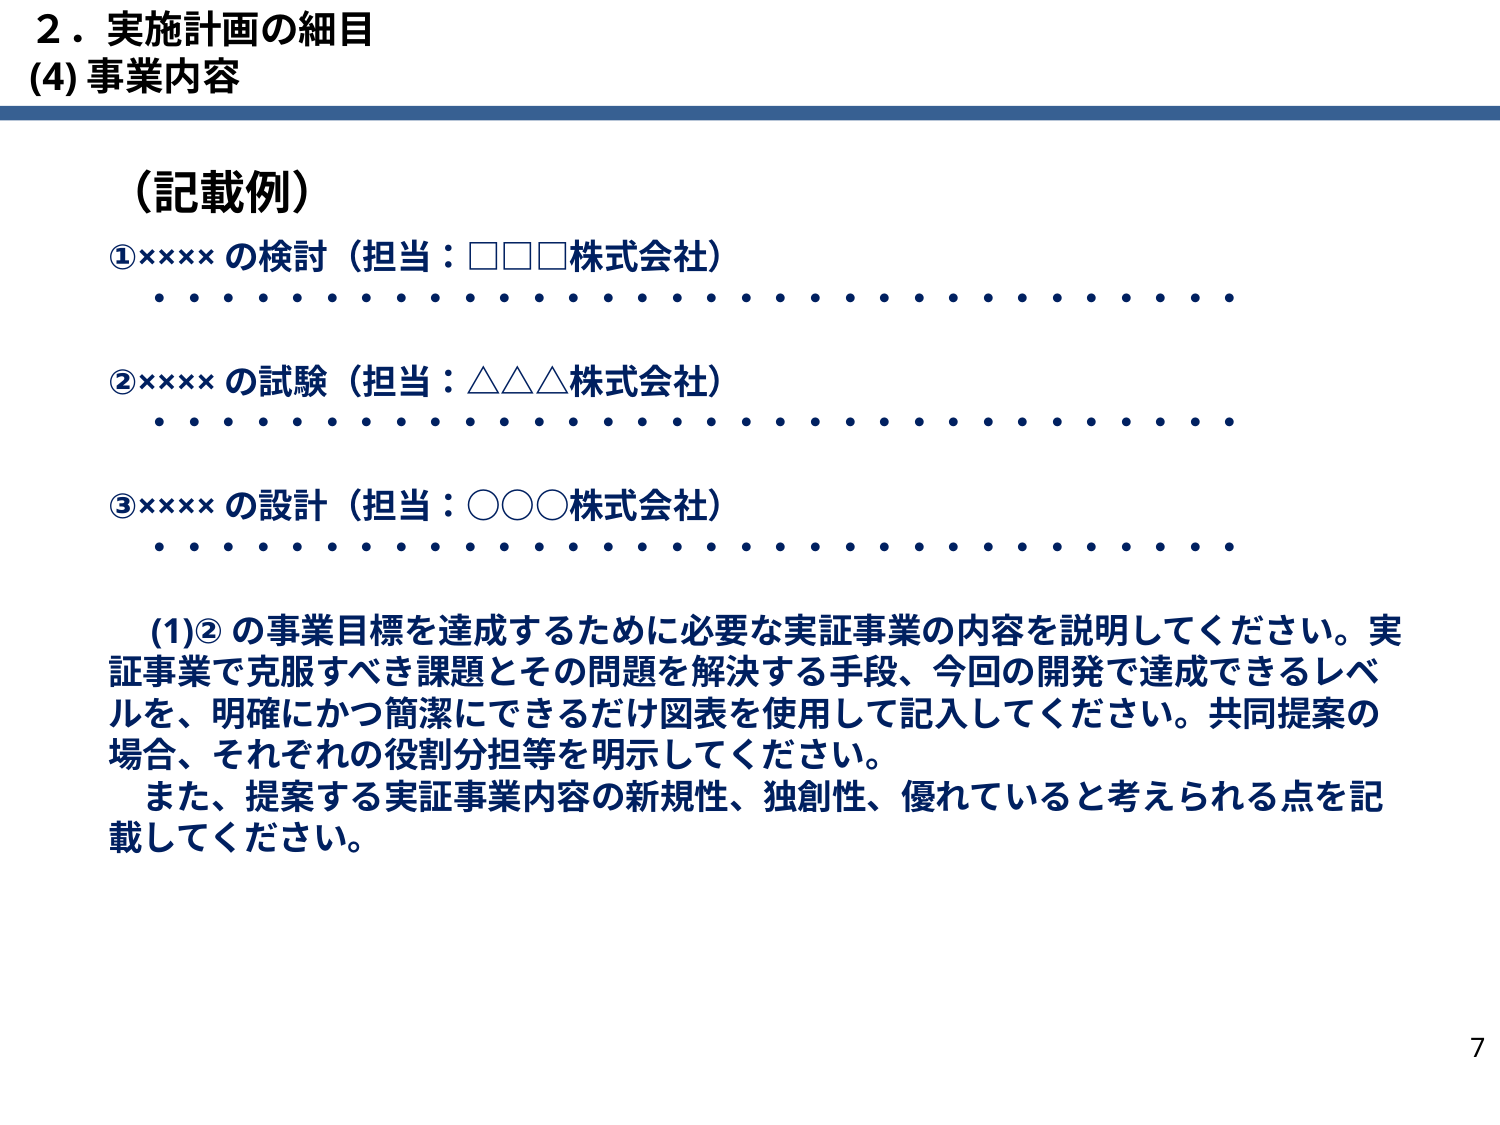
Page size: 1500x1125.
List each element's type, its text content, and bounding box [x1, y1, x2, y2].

text_box 7 [1397, 1030, 1486, 1067]
text_box ①××××の検討（担当：□□□株式会社） ・・・・・・・・・・・・・・・・・・・・・・・・・・・・・・・・ ②××××の試験（担当：△△△株式会社） ・・・・・・・・・・・・・・・・・・・・・・・・・・・・・・・・ ③××××の設計（担当：○○○株式会社） ・・・・・・・・・・・・・・・・・・・・・・・・・・・・・・・・ (1)②の事業目標を達成するために必要な実証事業の内容を説明してください。実証事業で克服すべき課題とその問題を解決する手段、今回の開発で達成できるレベルを、明確にかつ簡潔にできるだけ図表を使用して記入してください。共同提案の場合、それぞれの役割分担等を明示してください。 また、提案する実証事業内容の新規性、独創性、優れていると考えられる点を記載してください。 [108, 235, 1413, 858]
title ２．実施計画の細目 (4)事業内容 [29, 12, 1456, 92]
text_box （記載例） [107, 163, 1302, 220]
